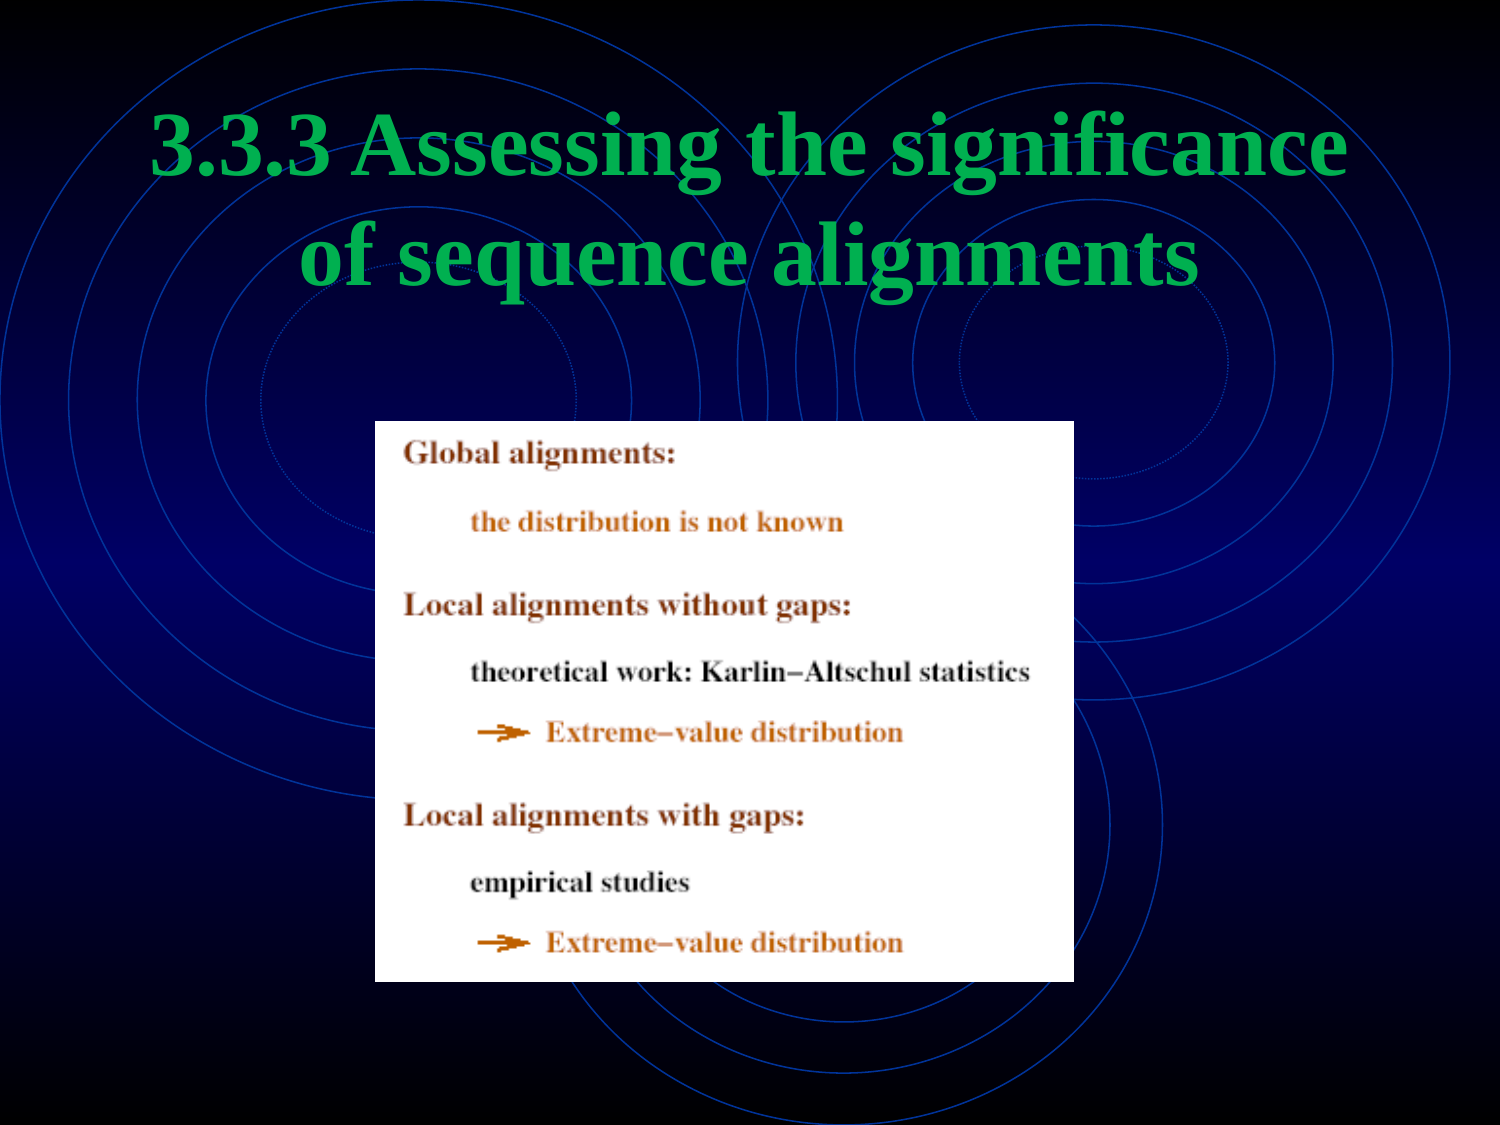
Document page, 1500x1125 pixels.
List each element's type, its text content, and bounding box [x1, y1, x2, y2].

title 3.3.3 Assessing the significance of sequence alignments [112, 99, 1388, 288]
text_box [374, 421, 1074, 983]
